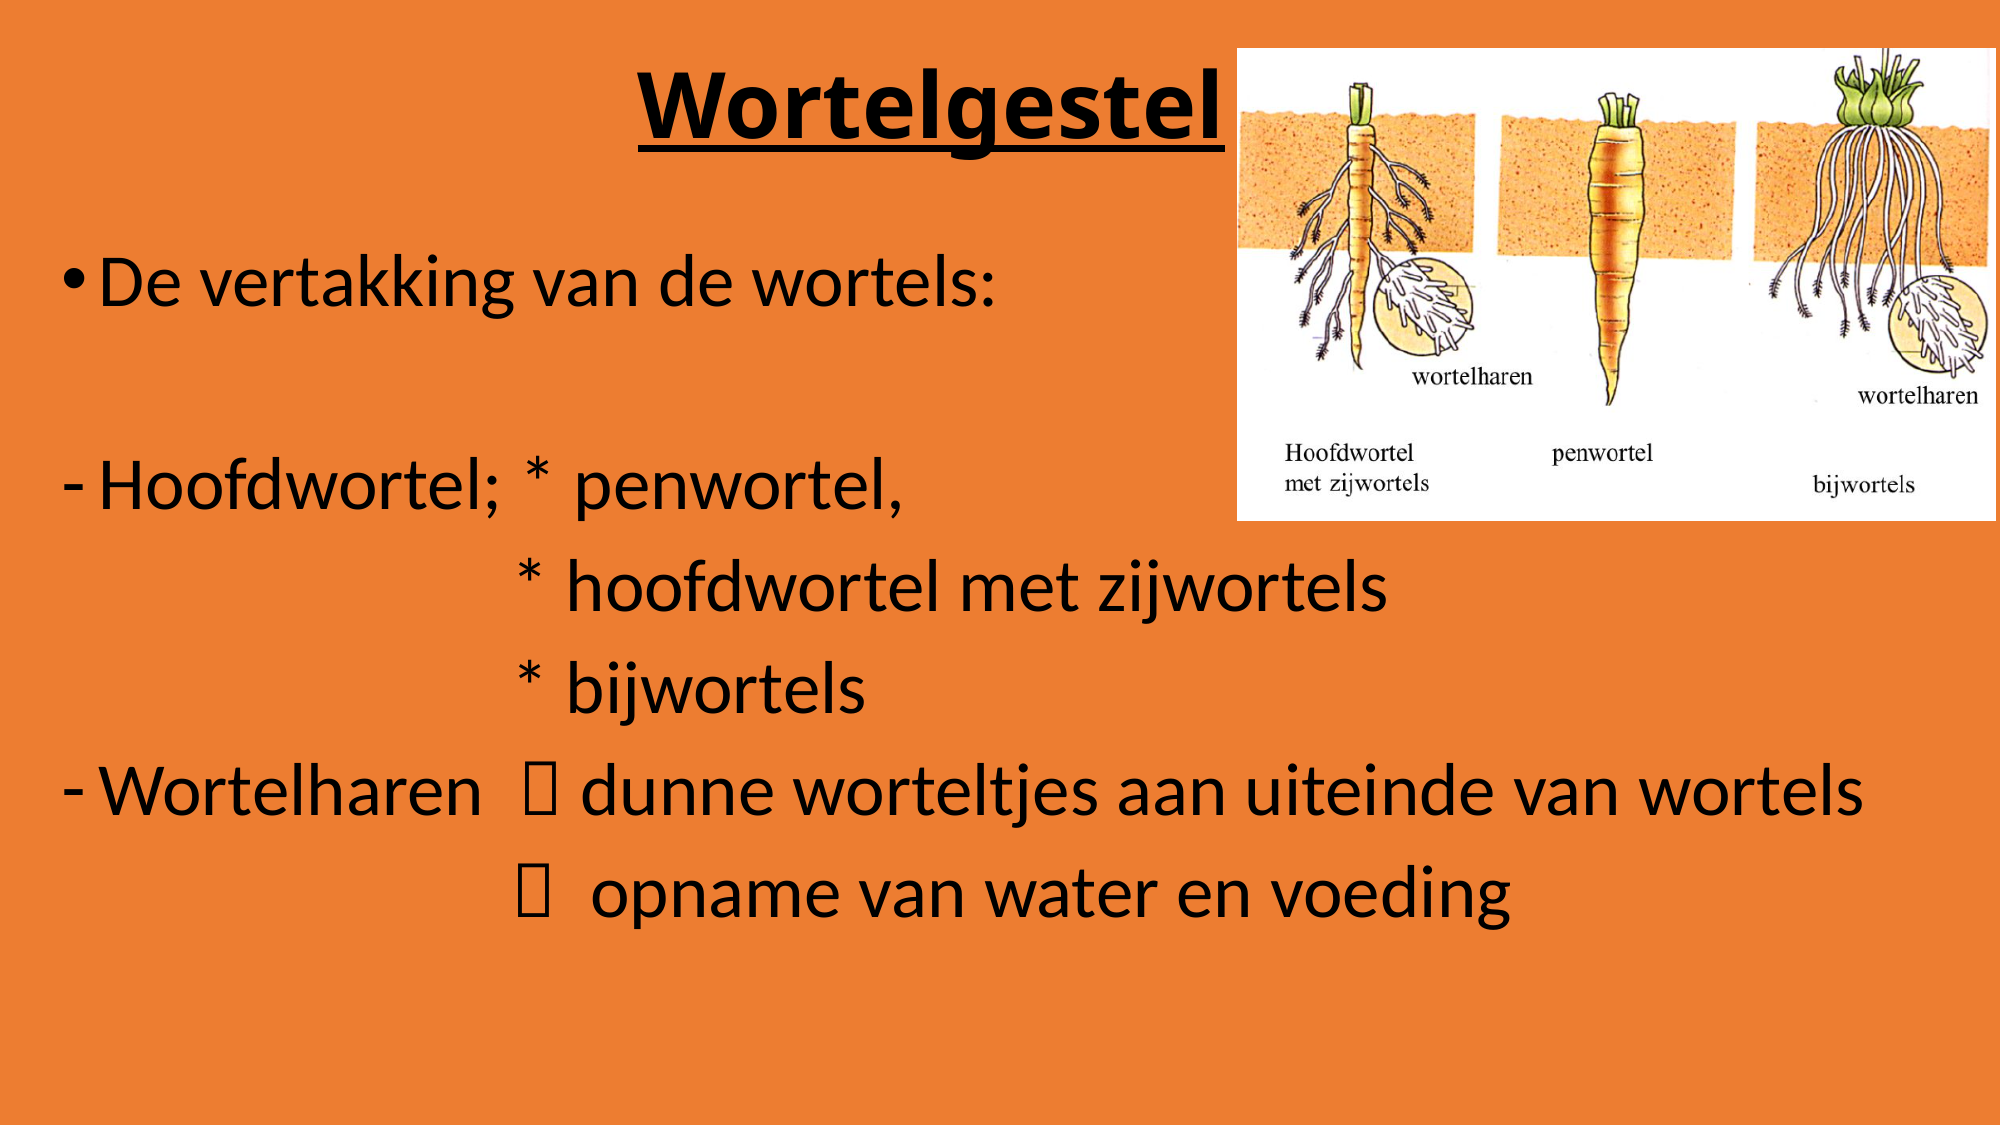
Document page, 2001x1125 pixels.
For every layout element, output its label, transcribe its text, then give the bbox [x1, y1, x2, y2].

list De vertakking van de wortels: Hoofdwortel; * penwortel, * hoofdwortel met zijwortels * bijwortels Wortelharen  dunne worteltjes aan uiteinde van wortels  opname van water en voeding [46, 234, 1966, 1033]
picture [1237, 48, 1996, 521]
title Wortelgestel [68, 0, 1794, 218]
